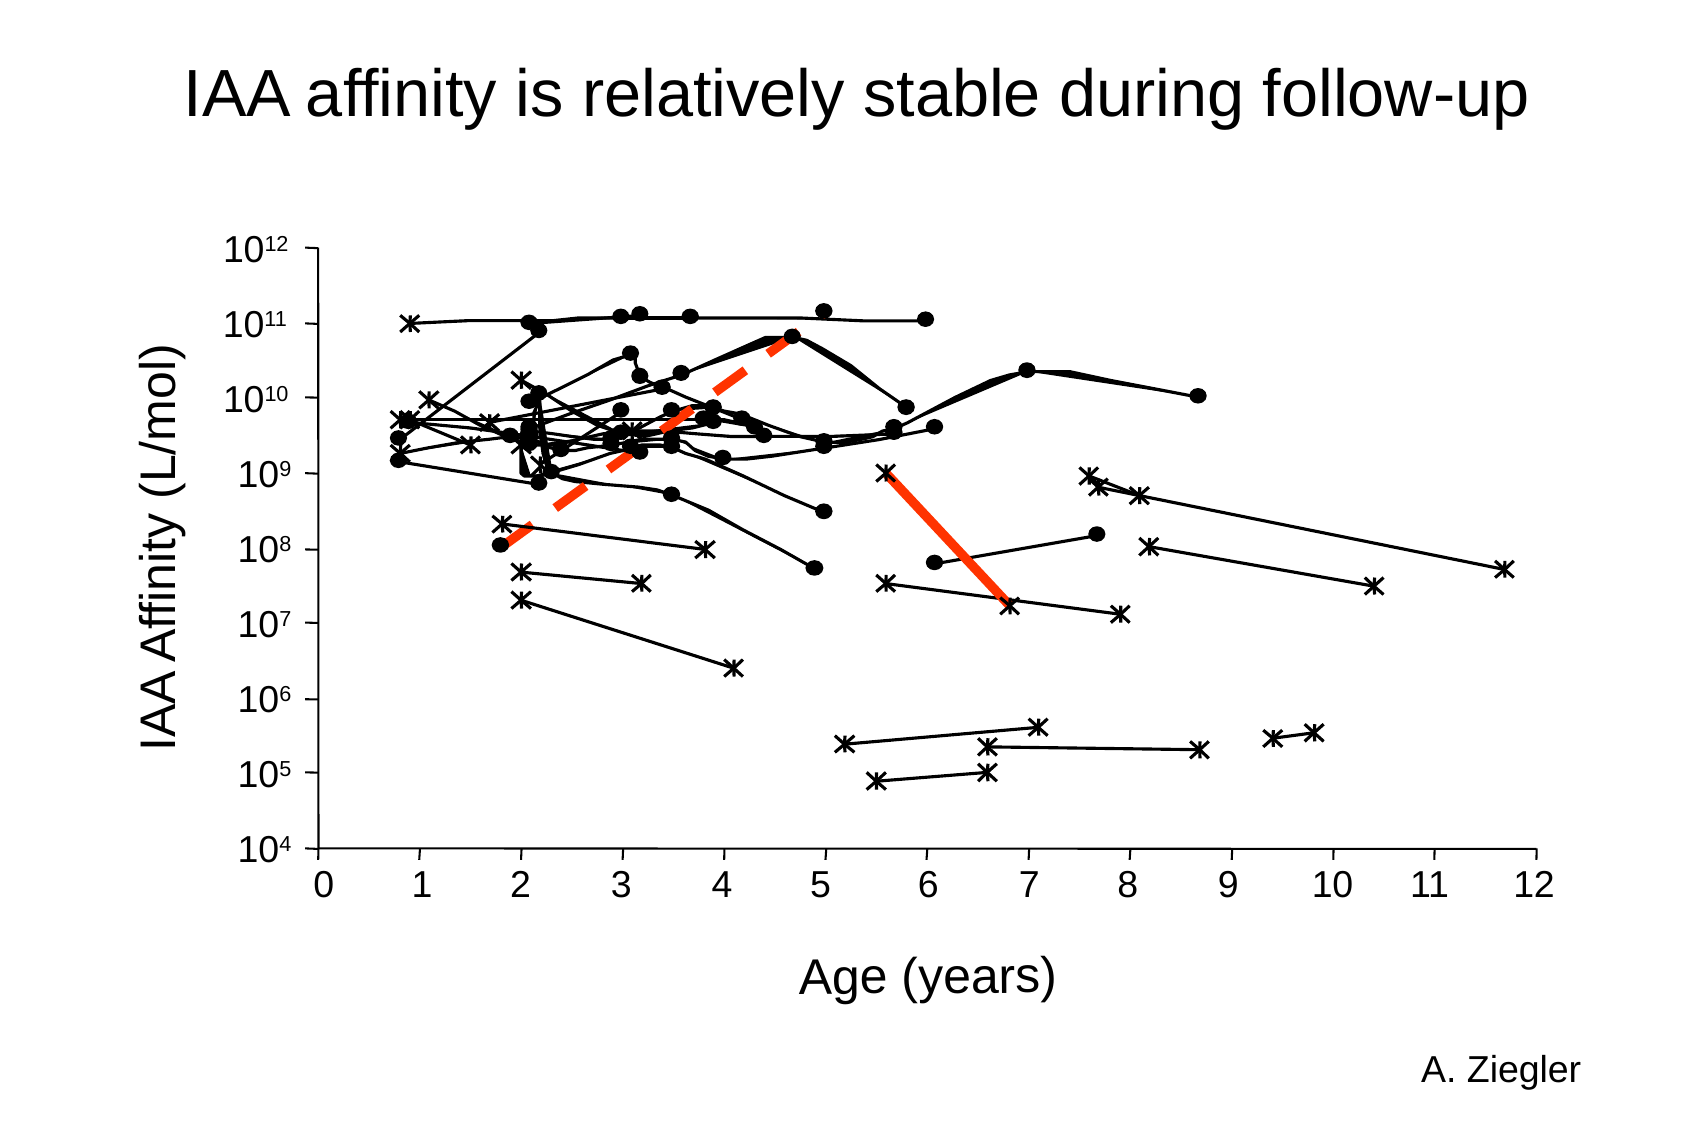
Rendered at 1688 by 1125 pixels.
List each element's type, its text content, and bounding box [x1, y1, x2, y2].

text_box [575, 411, 595, 419]
text_box 9 [1217, 860, 1239, 906]
text_box [663, 430, 680, 442]
text_box [695, 411, 712, 426]
text_box [832, 430, 886, 443]
text_box 12 [1513, 860, 1556, 906]
text_box [885, 430, 902, 440]
text_box [632, 306, 648, 321]
text_box [917, 312, 934, 327]
text_box [698, 317, 917, 321]
text_box [652, 424, 702, 431]
text_box [530, 475, 547, 491]
text_box [1089, 527, 1105, 542]
text_box [521, 419, 537, 426]
text_box [530, 385, 547, 400]
text_box [612, 425, 629, 440]
text_box 7 [1018, 860, 1040, 906]
text_box [502, 428, 518, 443]
text_box [530, 323, 547, 338]
text_box [521, 436, 537, 451]
text_box 1010 [223, 374, 289, 421]
text_box IAA Affinity (L/mol) [118, 329, 194, 767]
text_box [533, 400, 539, 413]
text_box [815, 444, 832, 454]
text_box [815, 303, 832, 318]
text_box 1 [411, 860, 433, 906]
text_box [815, 433, 832, 448]
text_box [587, 420, 613, 431]
text_box [633, 432, 658, 437]
text_box 11 [1410, 860, 1450, 906]
text_box [679, 440, 715, 458]
text_box [402, 441, 470, 454]
text_box [603, 441, 620, 451]
text_box [622, 346, 639, 361]
text_box [679, 450, 816, 509]
text_box [632, 368, 648, 384]
text_box [815, 504, 832, 519]
text_box [733, 411, 750, 426]
text_box Age (years) [783, 934, 1073, 1012]
text_box [706, 414, 722, 429]
text_box [521, 315, 537, 330]
text_box 6 [917, 860, 939, 906]
text_box [689, 337, 785, 373]
text_box [705, 399, 722, 415]
text_box 108 [237, 524, 292, 571]
text_box [612, 402, 629, 417]
text_box [537, 317, 613, 321]
text_box [682, 309, 699, 324]
text_box [537, 431, 603, 440]
text_box [1035, 371, 1190, 396]
text_box [721, 419, 741, 426]
text_box [546, 357, 625, 396]
text_box [673, 365, 690, 381]
text_box [679, 497, 807, 565]
text_box [902, 373, 1021, 426]
text_box [521, 394, 537, 409]
text_box [898, 399, 915, 415]
text_box [746, 419, 763, 434]
text_box [562, 438, 580, 442]
text_box [760, 421, 816, 441]
text_box 5 [810, 860, 832, 906]
text_box [926, 419, 943, 434]
text_box 0 [313, 860, 335, 906]
text_box [755, 428, 772, 443]
text_box 109 [237, 449, 292, 496]
text_box [714, 450, 731, 465]
text_box [521, 448, 531, 477]
text_box [1190, 388, 1206, 403]
text_box [799, 338, 899, 403]
text_box 1011 [222, 299, 288, 346]
text_box [470, 420, 489, 430]
text_box IAA affinity is relatively stable during follow-up [46, 42, 1668, 137]
text_box [632, 444, 648, 460]
text_box [548, 395, 578, 412]
text_box 3 [610, 860, 632, 906]
text_box 106 [237, 674, 292, 721]
text_box [663, 439, 680, 454]
text_box [543, 464, 560, 479]
text_box 105 [237, 749, 292, 796]
text_box [680, 405, 705, 411]
text_box [521, 422, 537, 436]
text_box 10 [1311, 860, 1354, 906]
text_box [390, 453, 407, 468]
text_box [492, 537, 509, 552]
text_box [622, 439, 638, 454]
text_box [539, 400, 543, 412]
text_box [390, 430, 407, 445]
text_box [612, 309, 629, 324]
text_box 4 [711, 860, 733, 906]
text_box [416, 422, 502, 434]
text_box 1012 [223, 224, 289, 271]
text_box [926, 555, 943, 570]
text_box A. Ziegler [1406, 1037, 1688, 1098]
text_box 2 [510, 860, 532, 906]
text_box [806, 560, 823, 575]
text_box [541, 445, 552, 465]
text_box [885, 419, 902, 434]
text_box [663, 487, 680, 502]
text_box [784, 329, 801, 344]
text_box [663, 402, 680, 417]
text_box [411, 320, 521, 324]
text_box [400, 414, 417, 429]
text_box 104 [237, 824, 292, 871]
text_box 107 [237, 599, 292, 646]
text_box [559, 451, 621, 471]
text_box 8 [1117, 860, 1139, 906]
text_box [490, 426, 498, 431]
text_box [1018, 363, 1035, 378]
text_box [731, 448, 816, 460]
text_box [677, 432, 756, 437]
text_box [654, 380, 671, 395]
text_box [636, 439, 664, 443]
text_box [603, 430, 619, 445]
text_box [539, 424, 546, 432]
text_box [537, 441, 560, 445]
text_box [558, 474, 664, 494]
text_box [552, 442, 569, 457]
